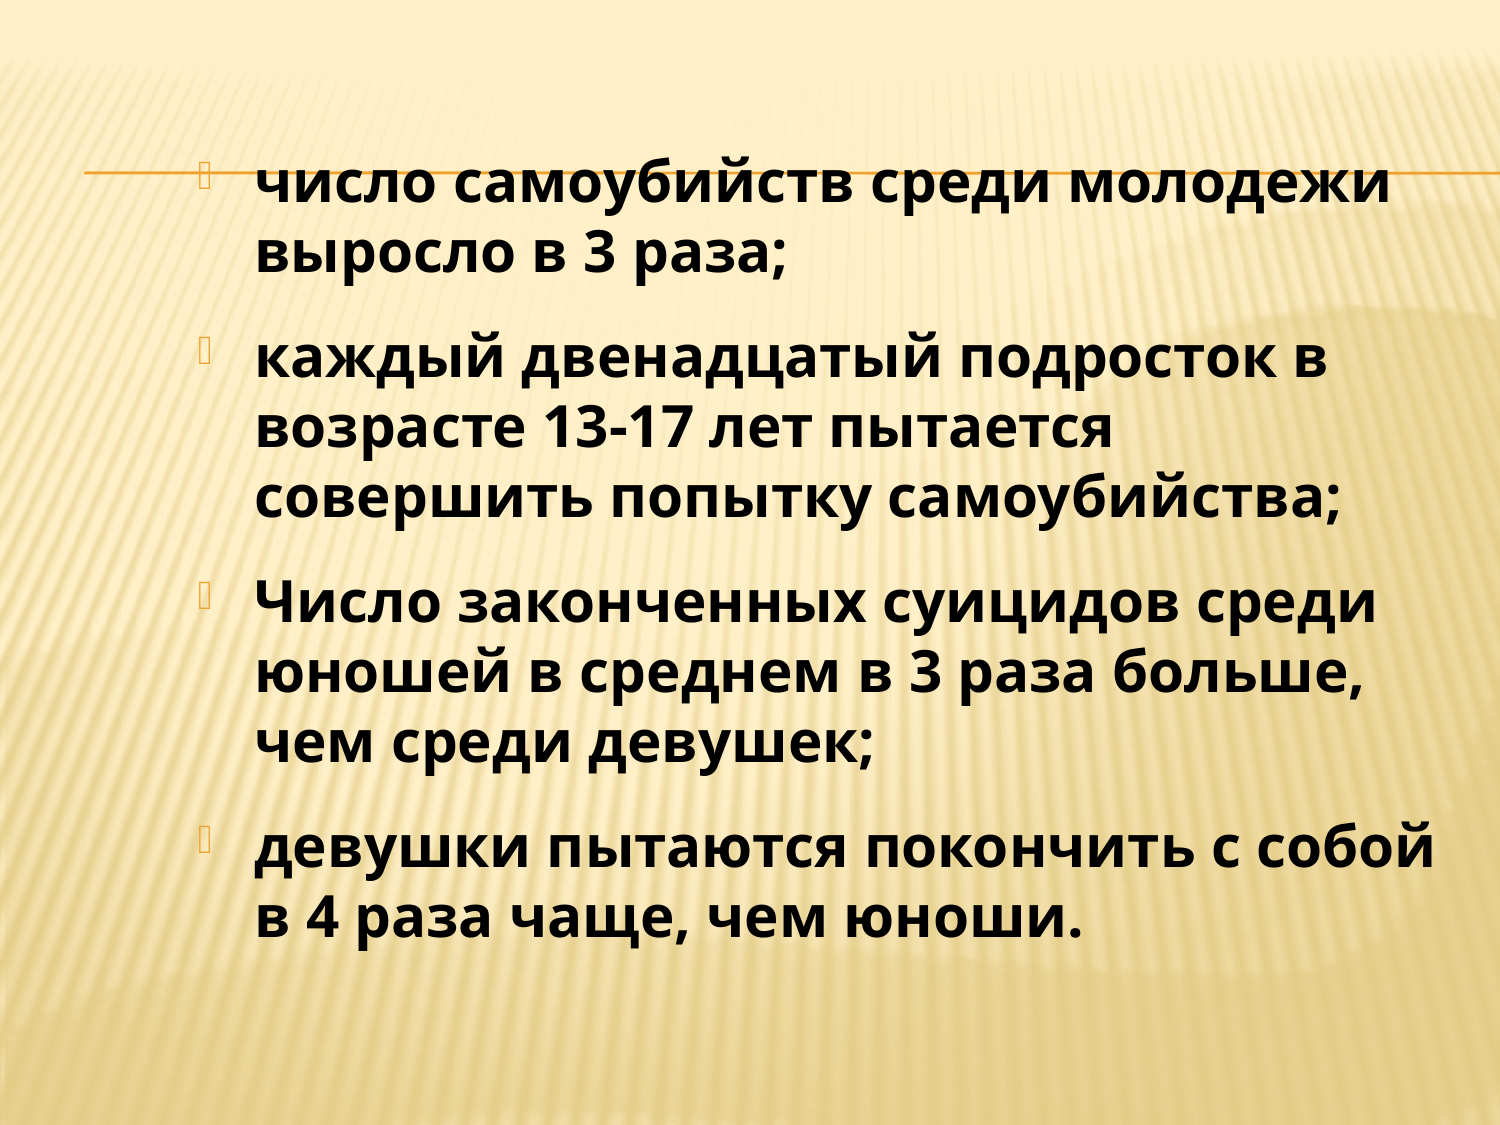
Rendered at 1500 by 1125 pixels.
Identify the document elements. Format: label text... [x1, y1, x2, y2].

list число самоубийств среди молодежи выросло в 3 раза; каждый двенадцатый подросток в возрасте 13-17 лет пытается совершить попытку самоубийства; Число законченных суицидов среди юношей в среднем в 3 раза больше, чем среди девушек; девушки пытаются покончить с собой в 4 раза чаще, чем юноши. [183, 137, 1469, 1054]
